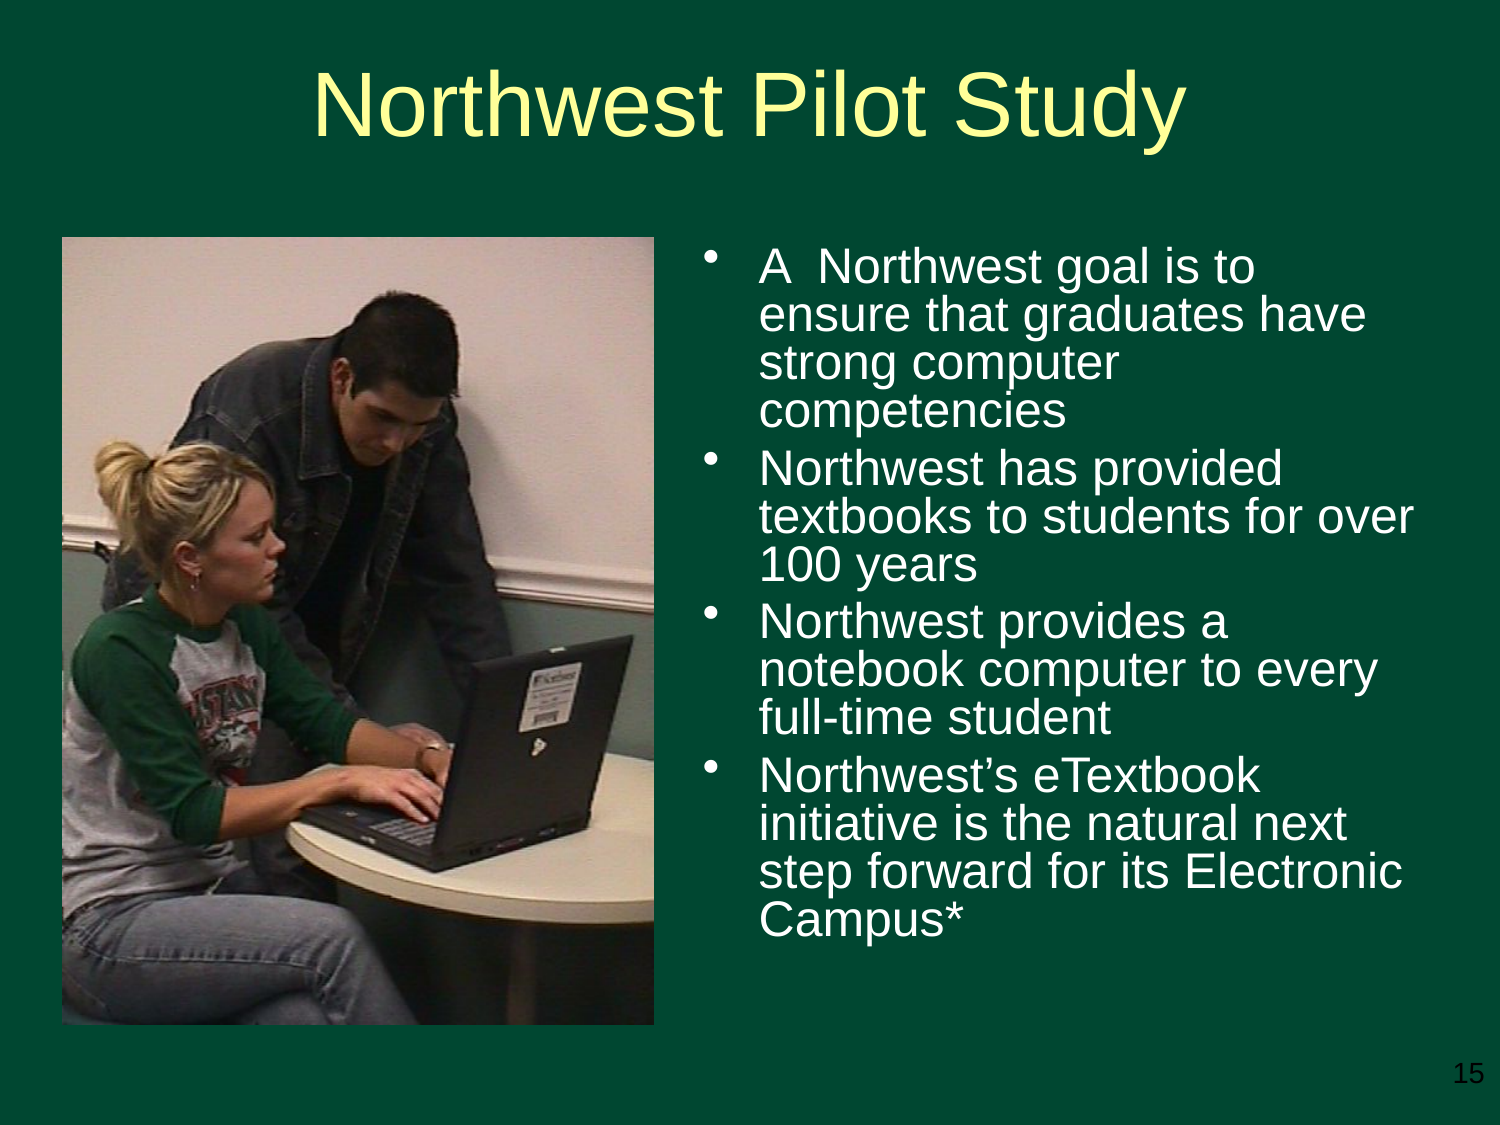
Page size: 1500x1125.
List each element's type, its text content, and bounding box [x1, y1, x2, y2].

list A Northwest goal is to ensure that graduates have strong computer competencies Northwest has provided textbooks to students for over 100 years Northwest provides a notebook computer to every full-time student Northwest’s eTextbook initiative is the natural next step forward for its Electronic Campus* [687, 237, 1438, 1076]
picture [62, 237, 654, 1026]
title Northwest Pilot Study [74, 37, 1426, 163]
slide_number 15 [1149, 1046, 1500, 1125]
